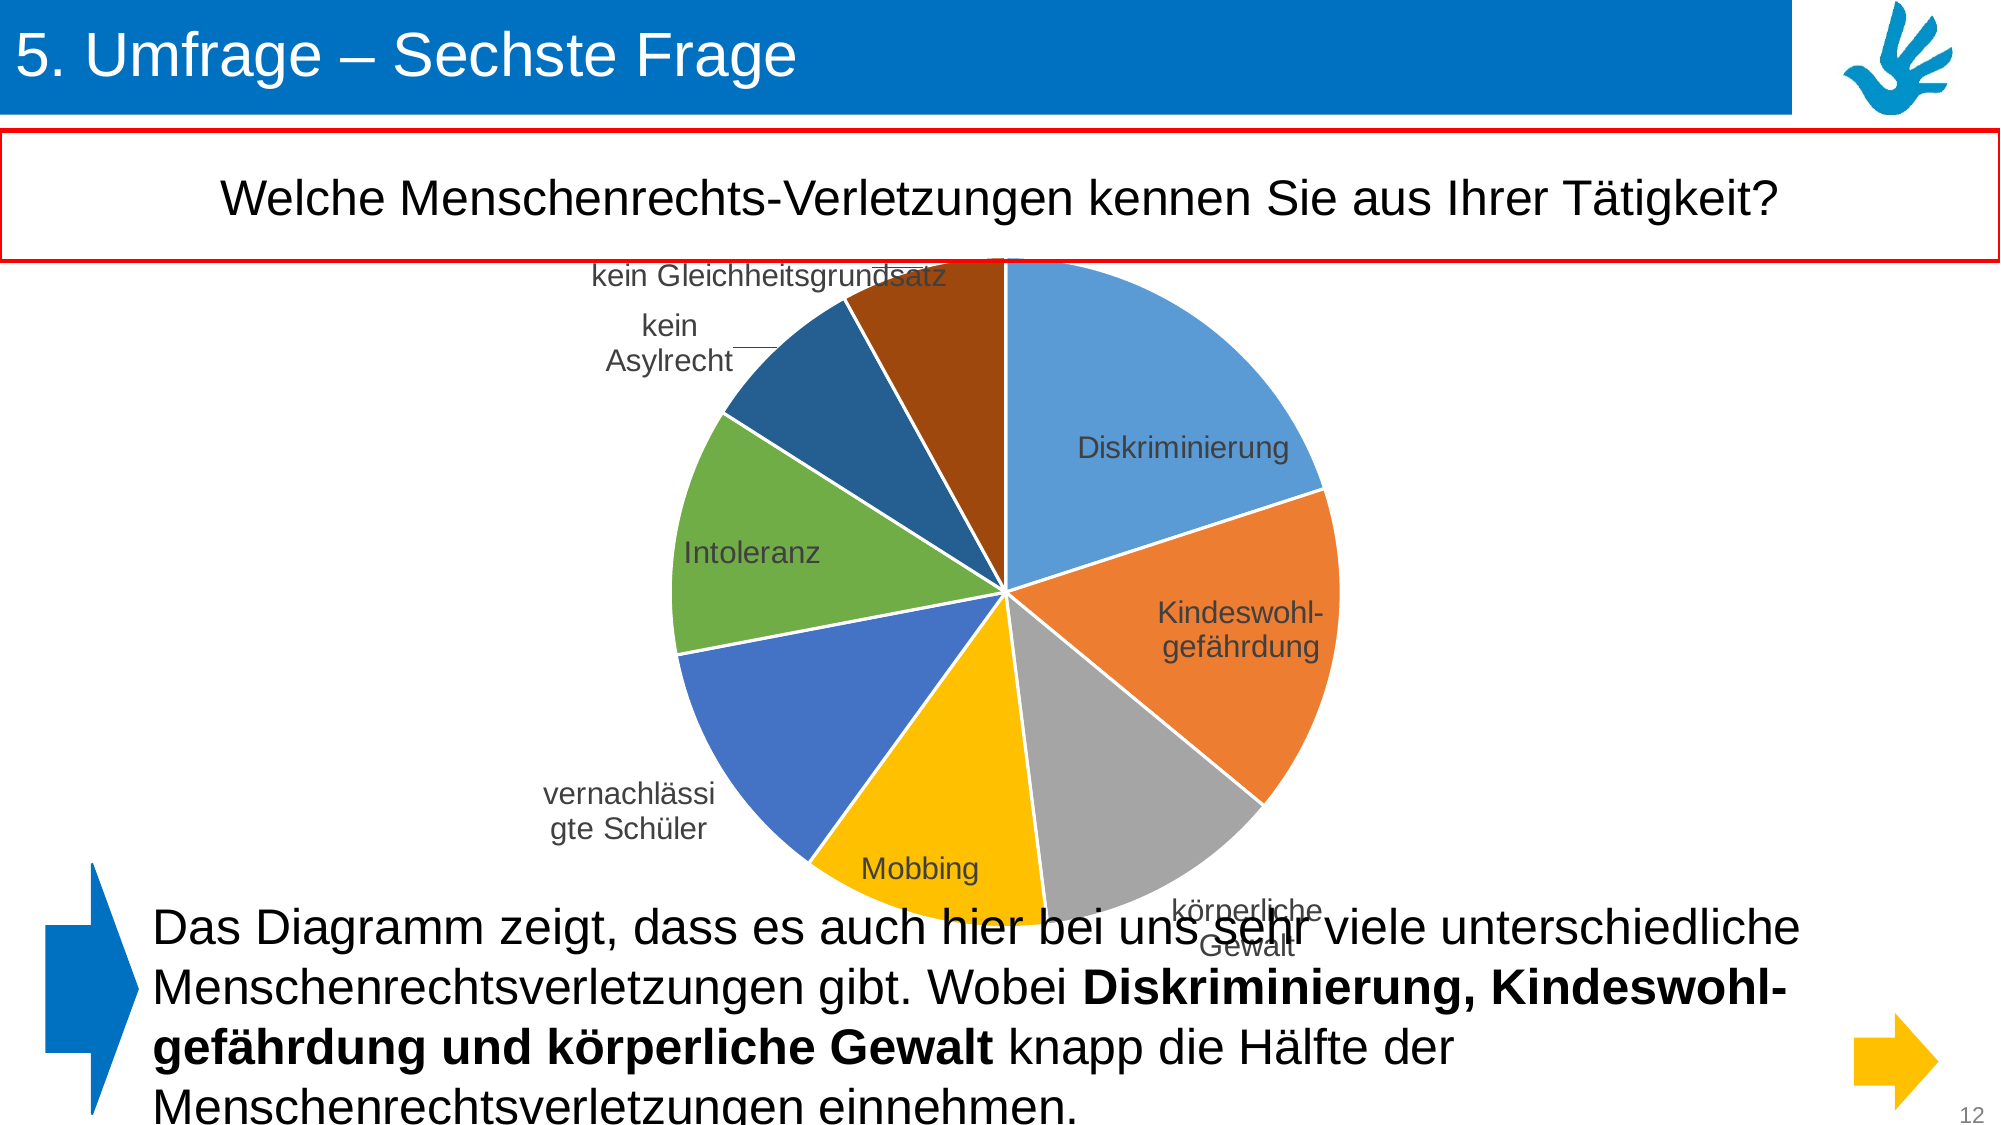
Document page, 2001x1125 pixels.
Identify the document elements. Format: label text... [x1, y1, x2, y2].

picture [1792, 0, 2000, 117]
text_box Das Diagramm zeigt, dass es auch hier bei uns sehr viele unterschiedliche Menschenrechtsverletzungen gibt. Wobei Diskriminierung, Kindeswohl-gefährdung und körperliche Gewalt knapp die Hälfte der Menschenrechtsverletzungen einnehmen. [137, 886, 2000, 1125]
text_box [1853, 1012, 1939, 1111]
text_box Welche Menschenrechts-Verletzungen kennen Sie aus Ihrer Tätigkeit? [0, 130, 2000, 262]
chart [405, 203, 1550, 981]
text_box [45, 863, 137, 1115]
text_box 5. Umfrage – Sechste Frage [0, 0, 1792, 115]
